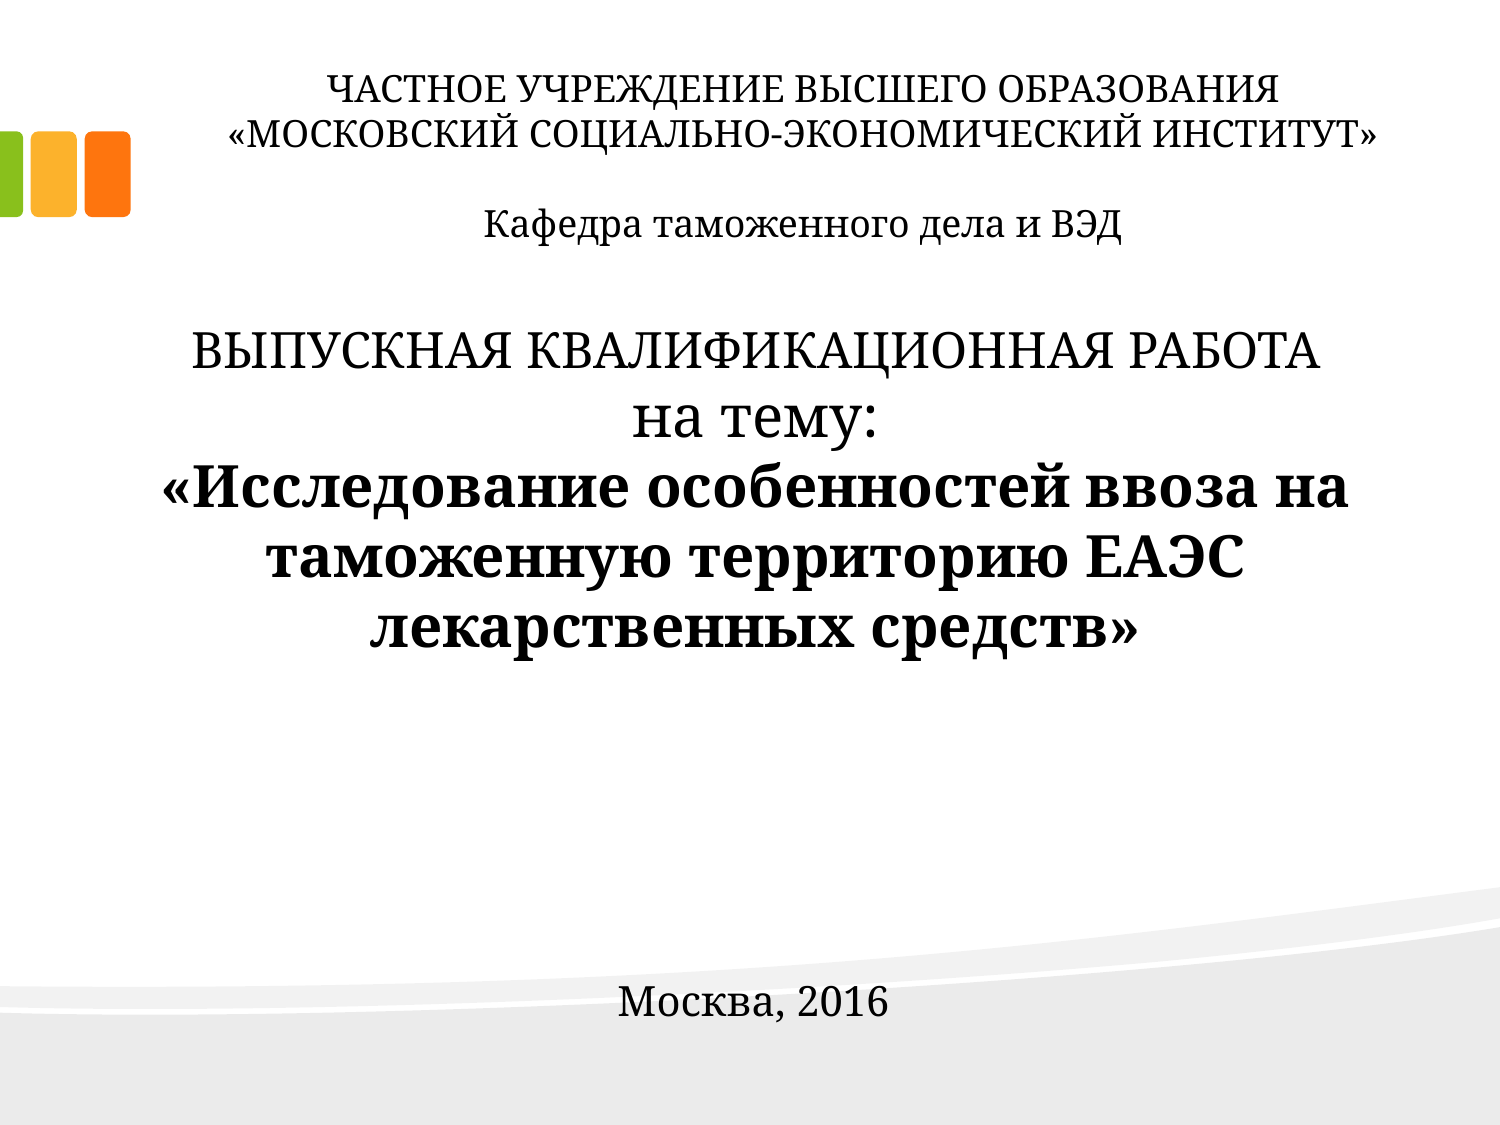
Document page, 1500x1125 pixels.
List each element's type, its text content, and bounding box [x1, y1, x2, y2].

title ВЫПУСКНАЯ КВАЛИФИКАЦИОННАЯ РАБОТА на тему: «Исследование особенностей ввоза на таможенную территорию ЕАЭС лекарственных средств» [76, 456, 1436, 669]
text_box Москва, 2016 [123, 715, 1383, 1035]
text_box ЧАСТНОЕ УЧРЕЖДЕНИЕ ВЫСШЕГО ОБРАЗОВАНИЯ «МОСКОВСКИЙ СОЦИАЛЬНО-ЭКОНОМИЧЕСКИЙ ИНСТИТУТ» Кафедра таможенного дела и ВЭД [171, 42, 1435, 256]
